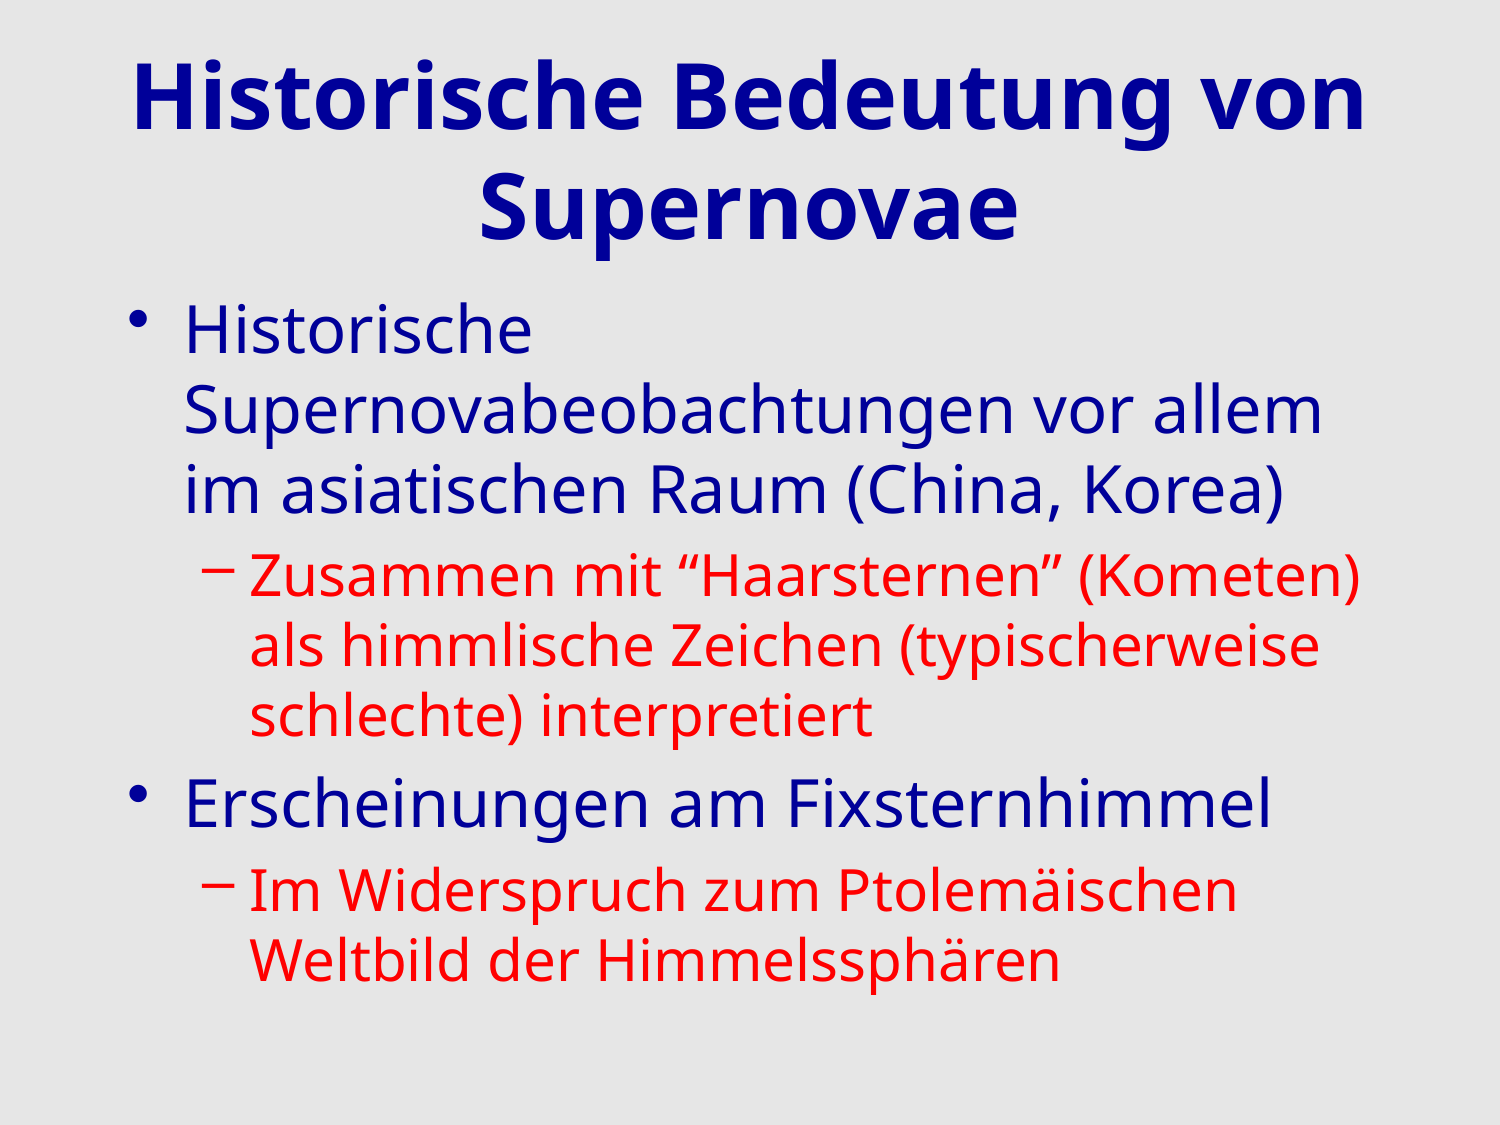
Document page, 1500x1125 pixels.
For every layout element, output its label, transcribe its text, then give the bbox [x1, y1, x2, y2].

title Historische Bedeutung von Supernovae [112, 54, 1388, 243]
list Historische Supernovabeobachtungen vor allem im asiatischen Raum (China, Korea) Zusammen mit “Haarsternen” (Kometen) als himmlische Zeichen (typischerweise schlechte) interpretiert Erscheinungen am Fixsternhimmel Im Widerspruch zum Ptolemäischen Weltbild der Himmelssphären [112, 278, 1388, 955]
